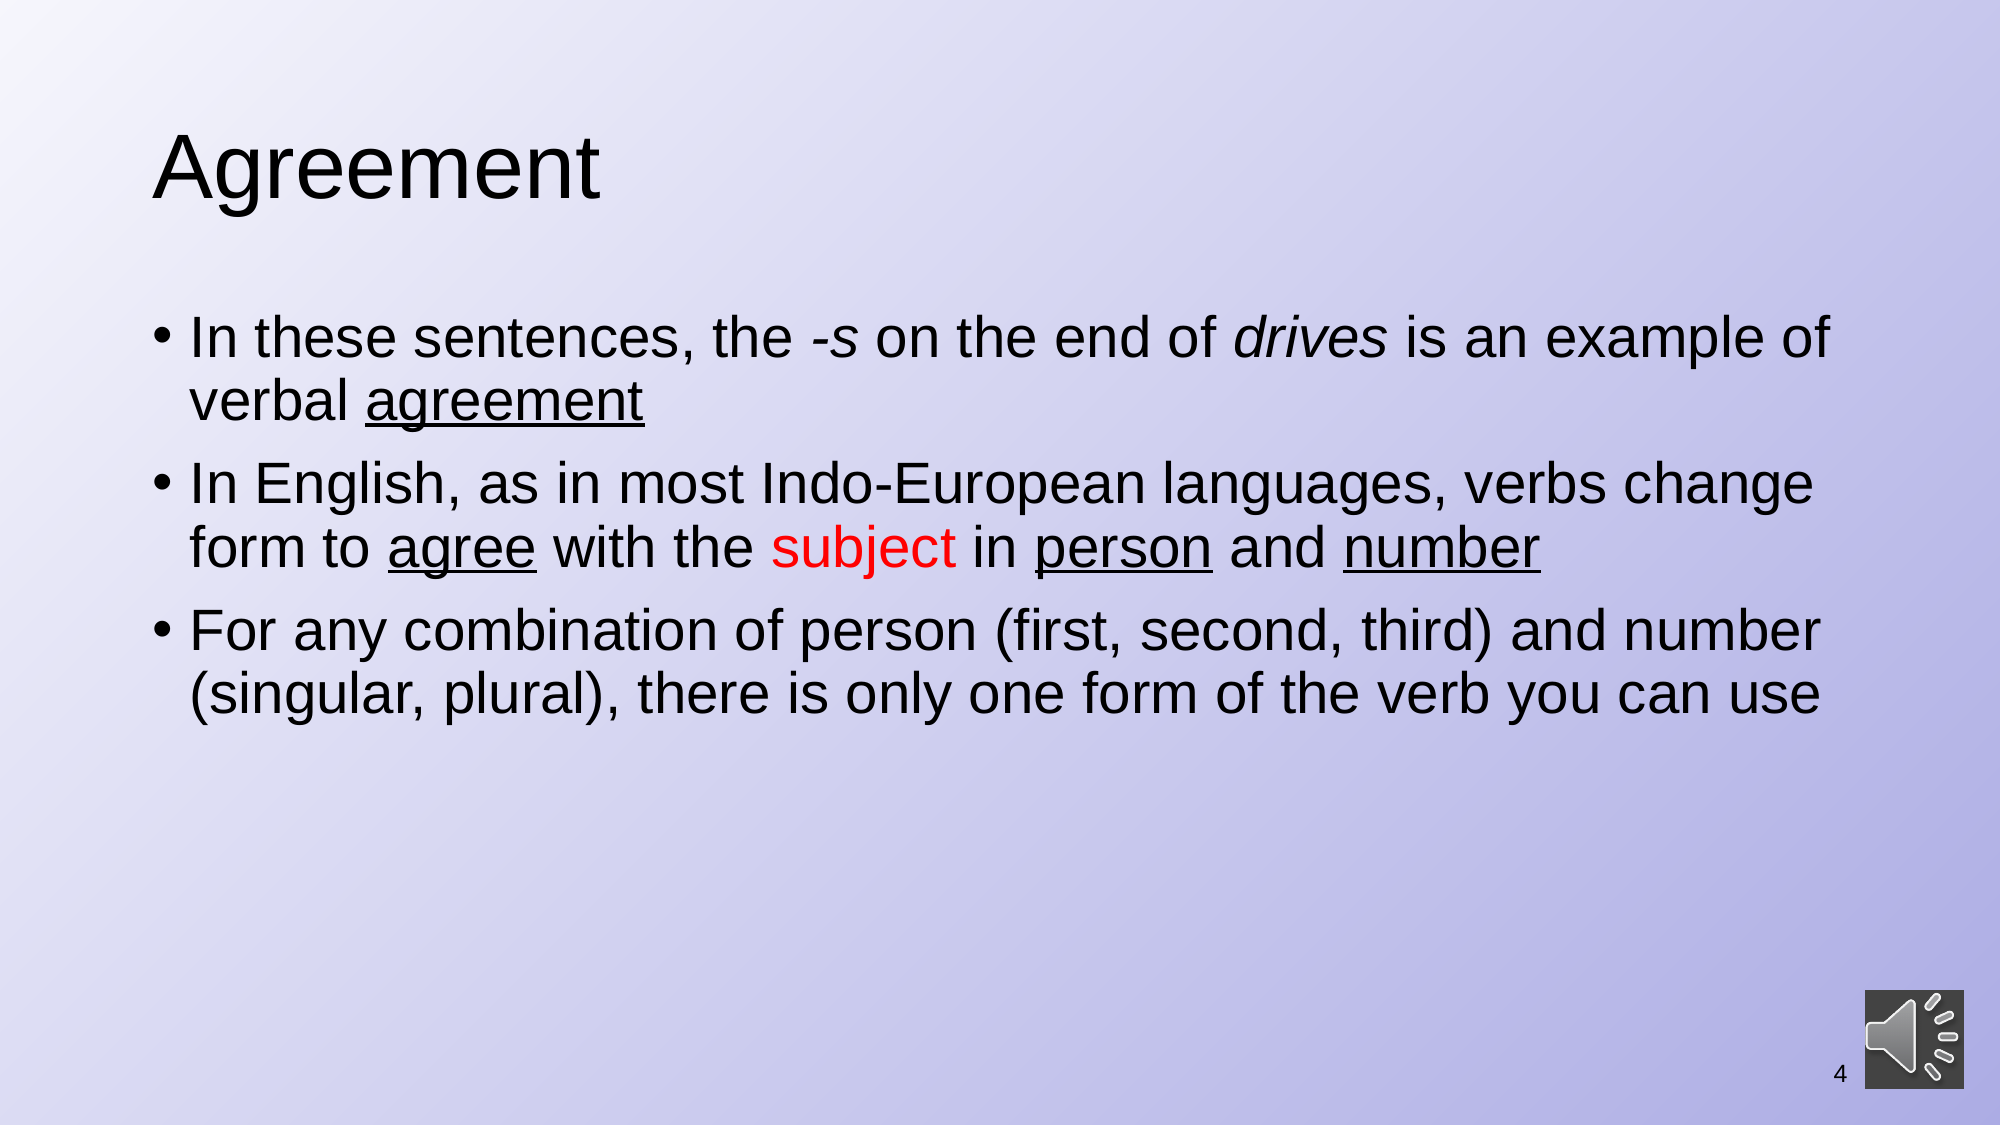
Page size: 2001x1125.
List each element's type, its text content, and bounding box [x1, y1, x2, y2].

title Agreement [137, 59, 1863, 278]
slide_number 4 [1412, 1042, 1863, 1103]
list In these sentences, the -s on the end of drives is an example of verbal agreement In English, as in most Indo-European languages, verbs change form to agree with the subject in person and number For any combination of person (first, second, third) and number (singular, plural), there is only one form of the verb you can use [137, 299, 1863, 1014]
picture [1864, 989, 1965, 1090]
